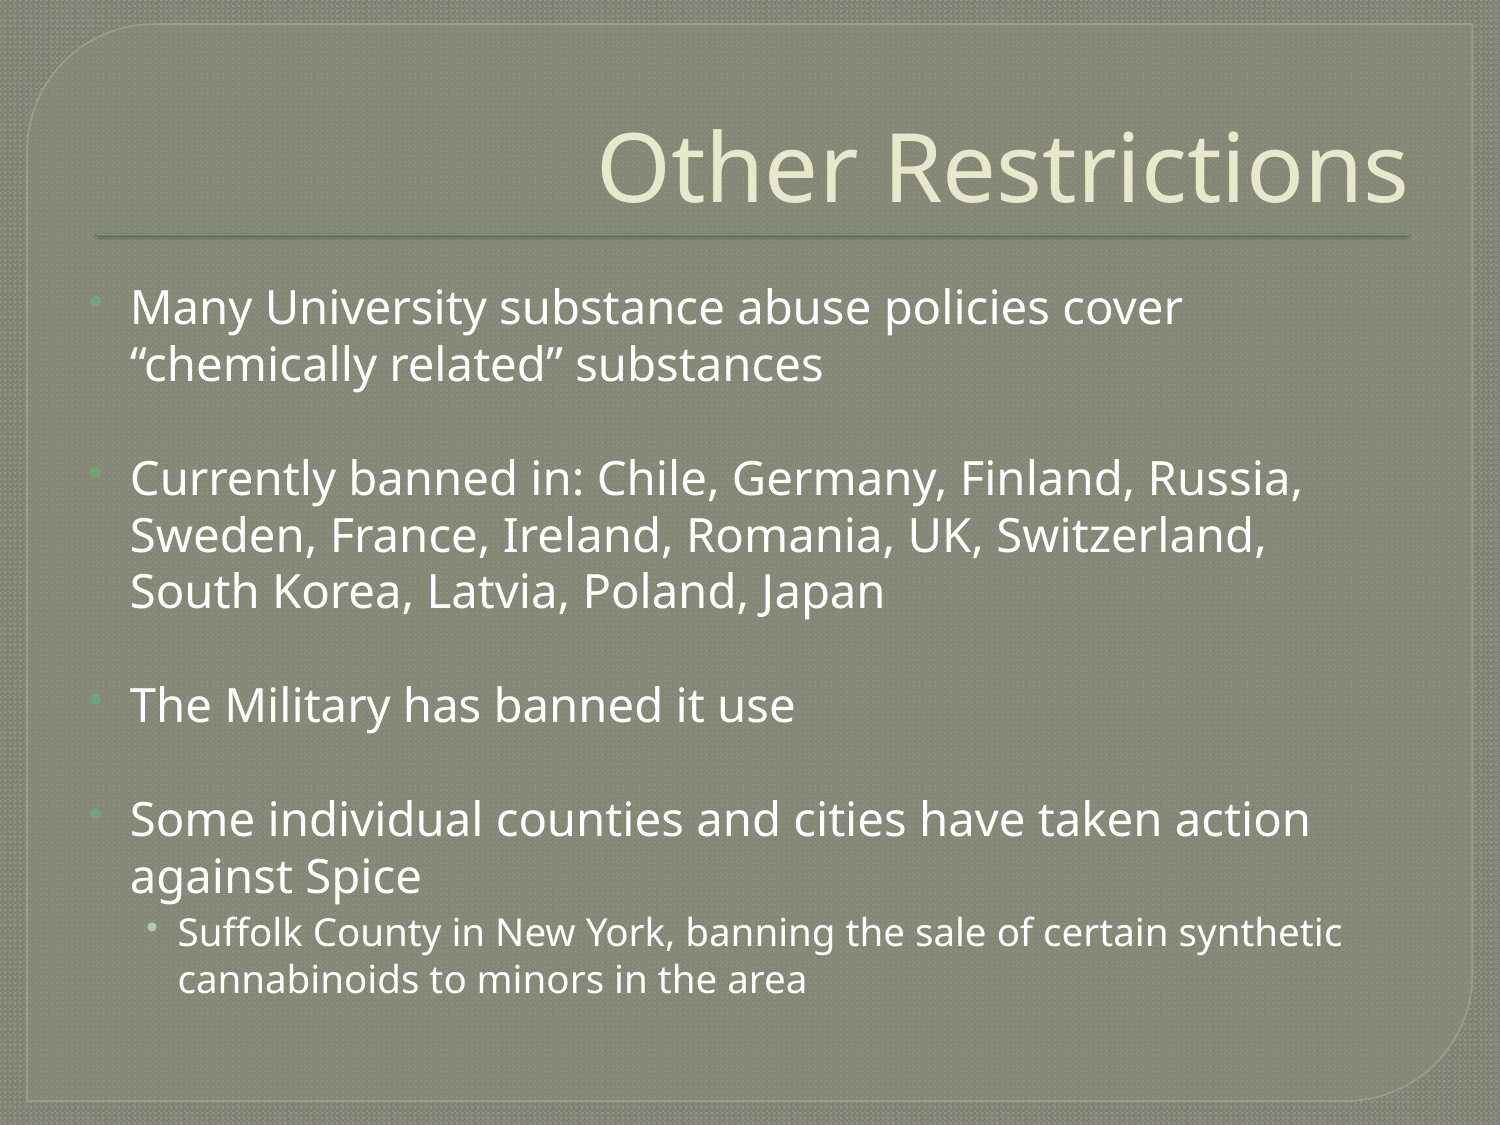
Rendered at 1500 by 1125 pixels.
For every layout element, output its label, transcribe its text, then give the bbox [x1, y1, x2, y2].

title Other Restrictions [75, 41, 1425, 230]
list Many University substance abuse policies cover “chemically related” substances Currently banned in: Chile, Germany, Finland, Russia, Sweden, France, Ireland, Romania, UK, Switzerland, South Korea, Latvia, Poland, Japan The Military has banned it use Some individual counties and cities have taken action against Spice Suffolk County in New York, banning the sale of certain synthetic cannabinoids to minors in the area [74, 269, 1426, 1013]
